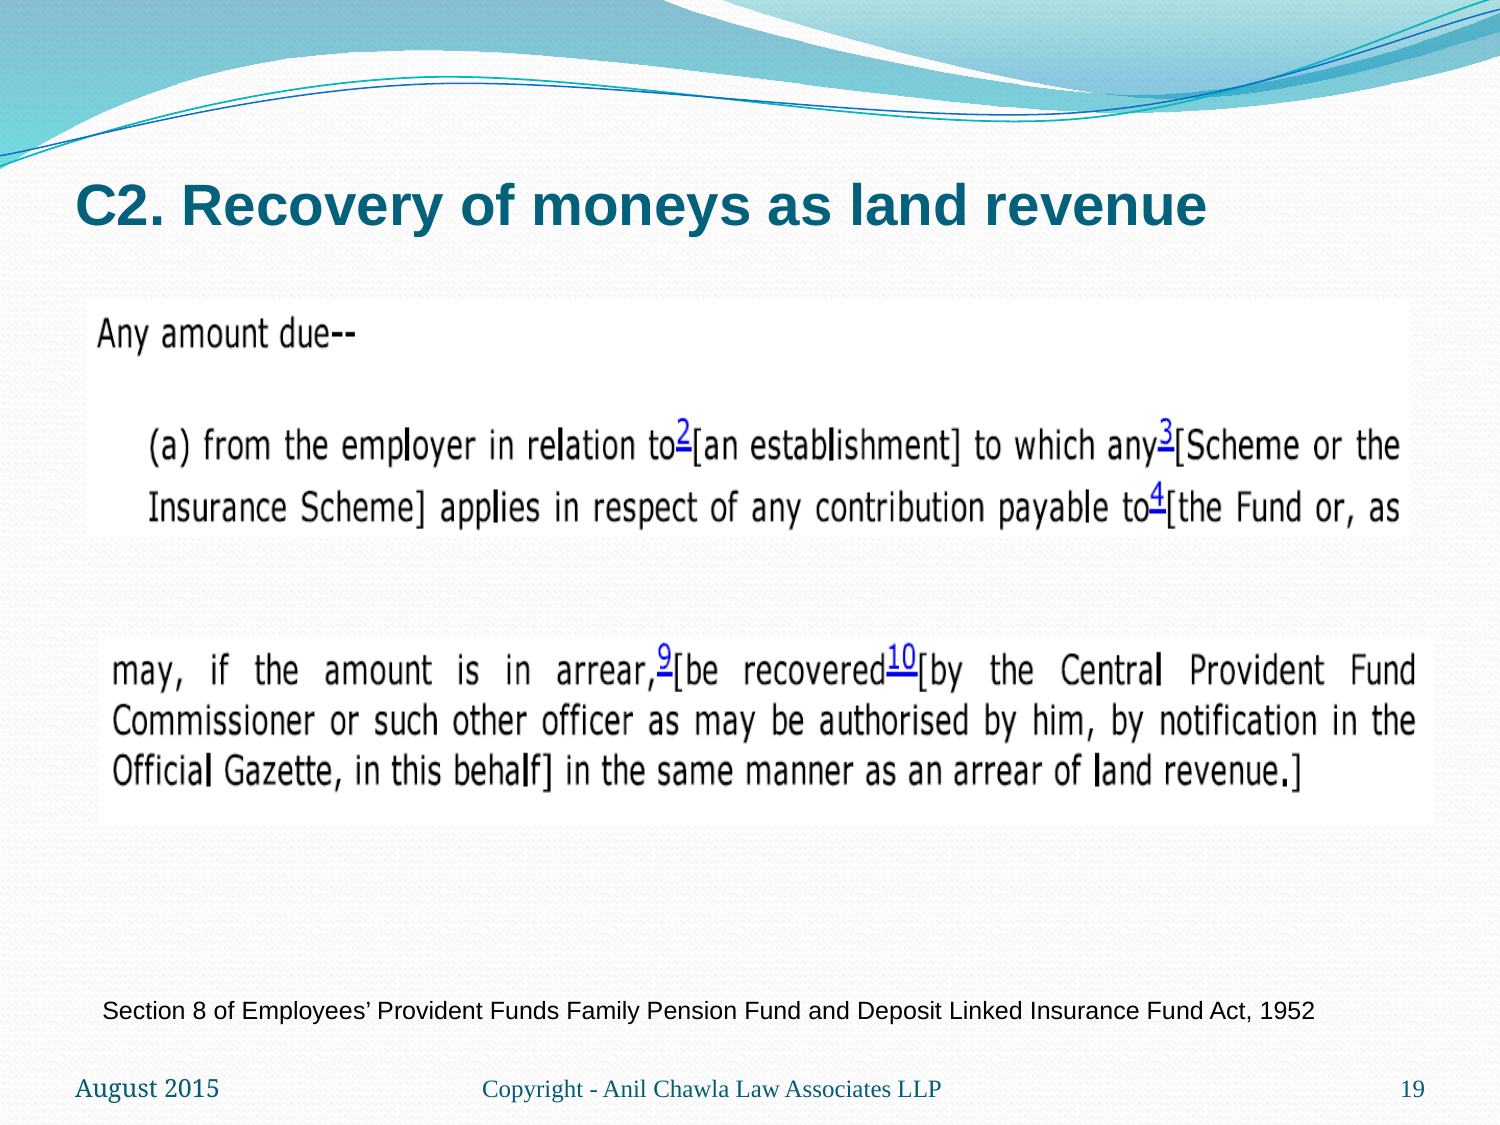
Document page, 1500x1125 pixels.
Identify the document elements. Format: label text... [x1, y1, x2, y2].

slide_number 19 [1299, 1042, 1425, 1103]
picture [99, 637, 1434, 826]
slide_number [75, 1042, 425, 1103]
text_box Section 8 of Employees’ Provident Funds Family Pension Fund and Deposit Linked Insurance Fund Act, 1952 [87, 987, 1400, 1033]
footer Copyright - Anil Chawla Law Associates LLP [437, 1042, 988, 1103]
title C2. Recovery of moneys as land revenue [75, 115, 1425, 238]
picture [87, 299, 1410, 538]
